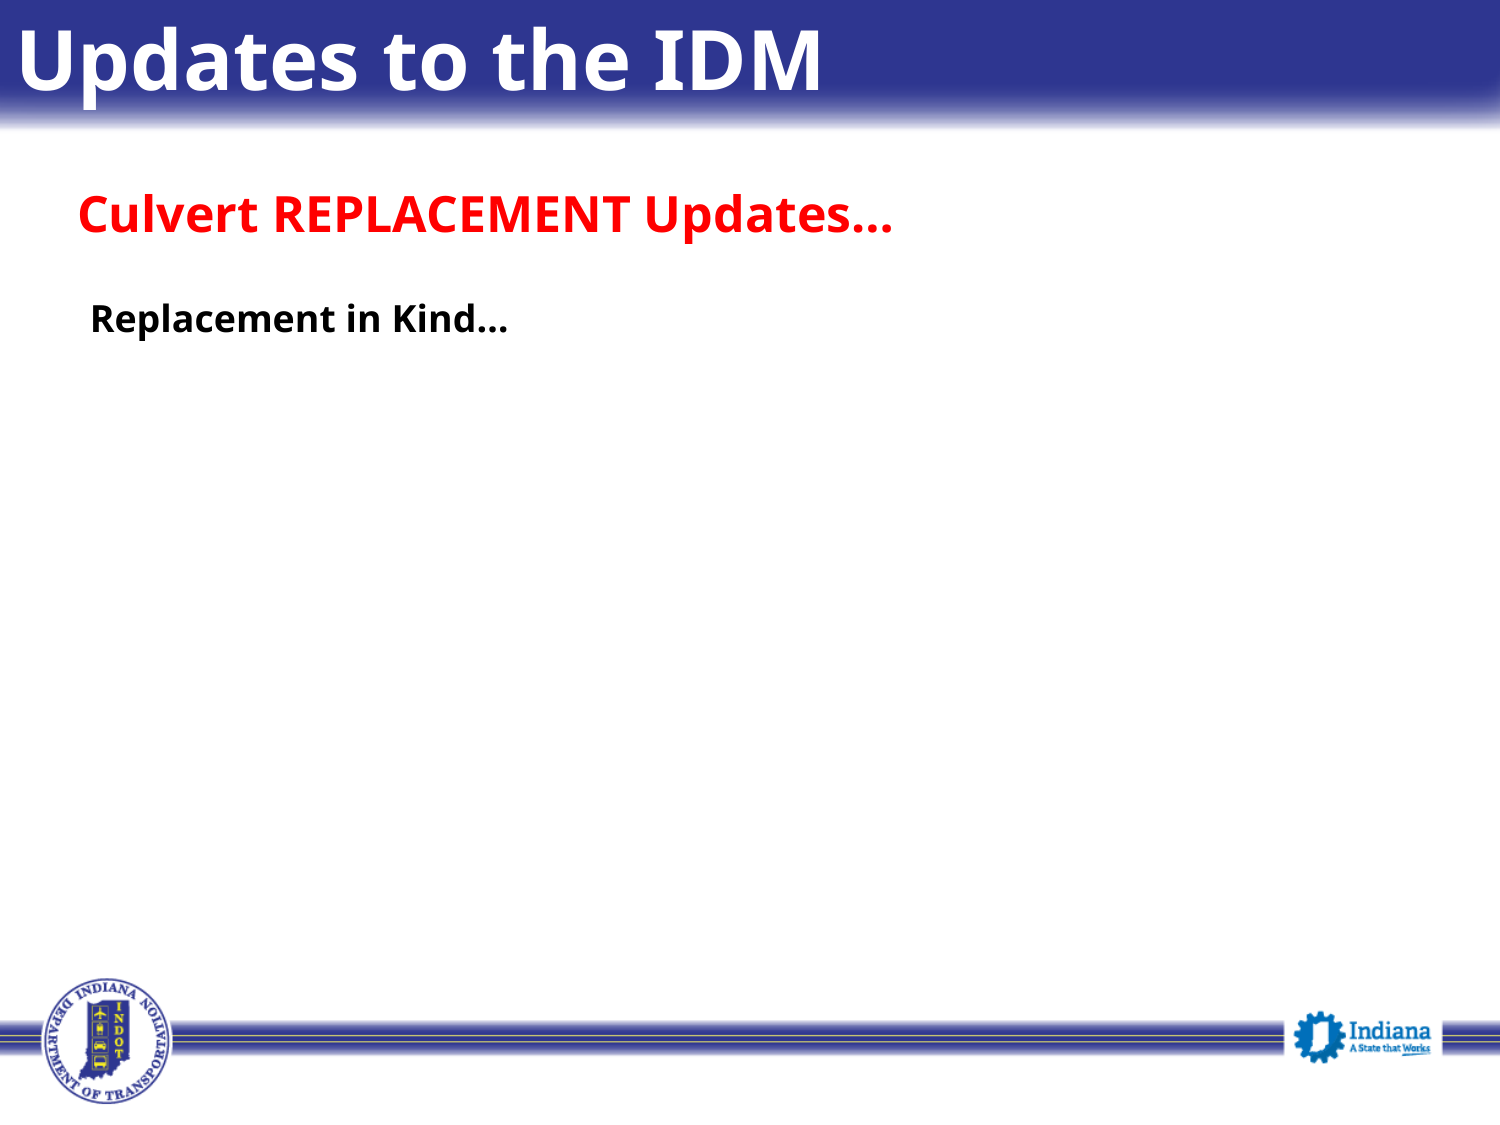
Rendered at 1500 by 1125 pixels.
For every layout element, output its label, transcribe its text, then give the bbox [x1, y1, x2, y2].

picture [0, 945, 1500, 1125]
text_box Replacement in Kind… [74, 287, 1125, 348]
title Updates to the IDM [0, 0, 1350, 138]
text_box Culvert REPLACEMENT Updates… [62, 174, 1413, 250]
picture [0, 0, 1500, 263]
